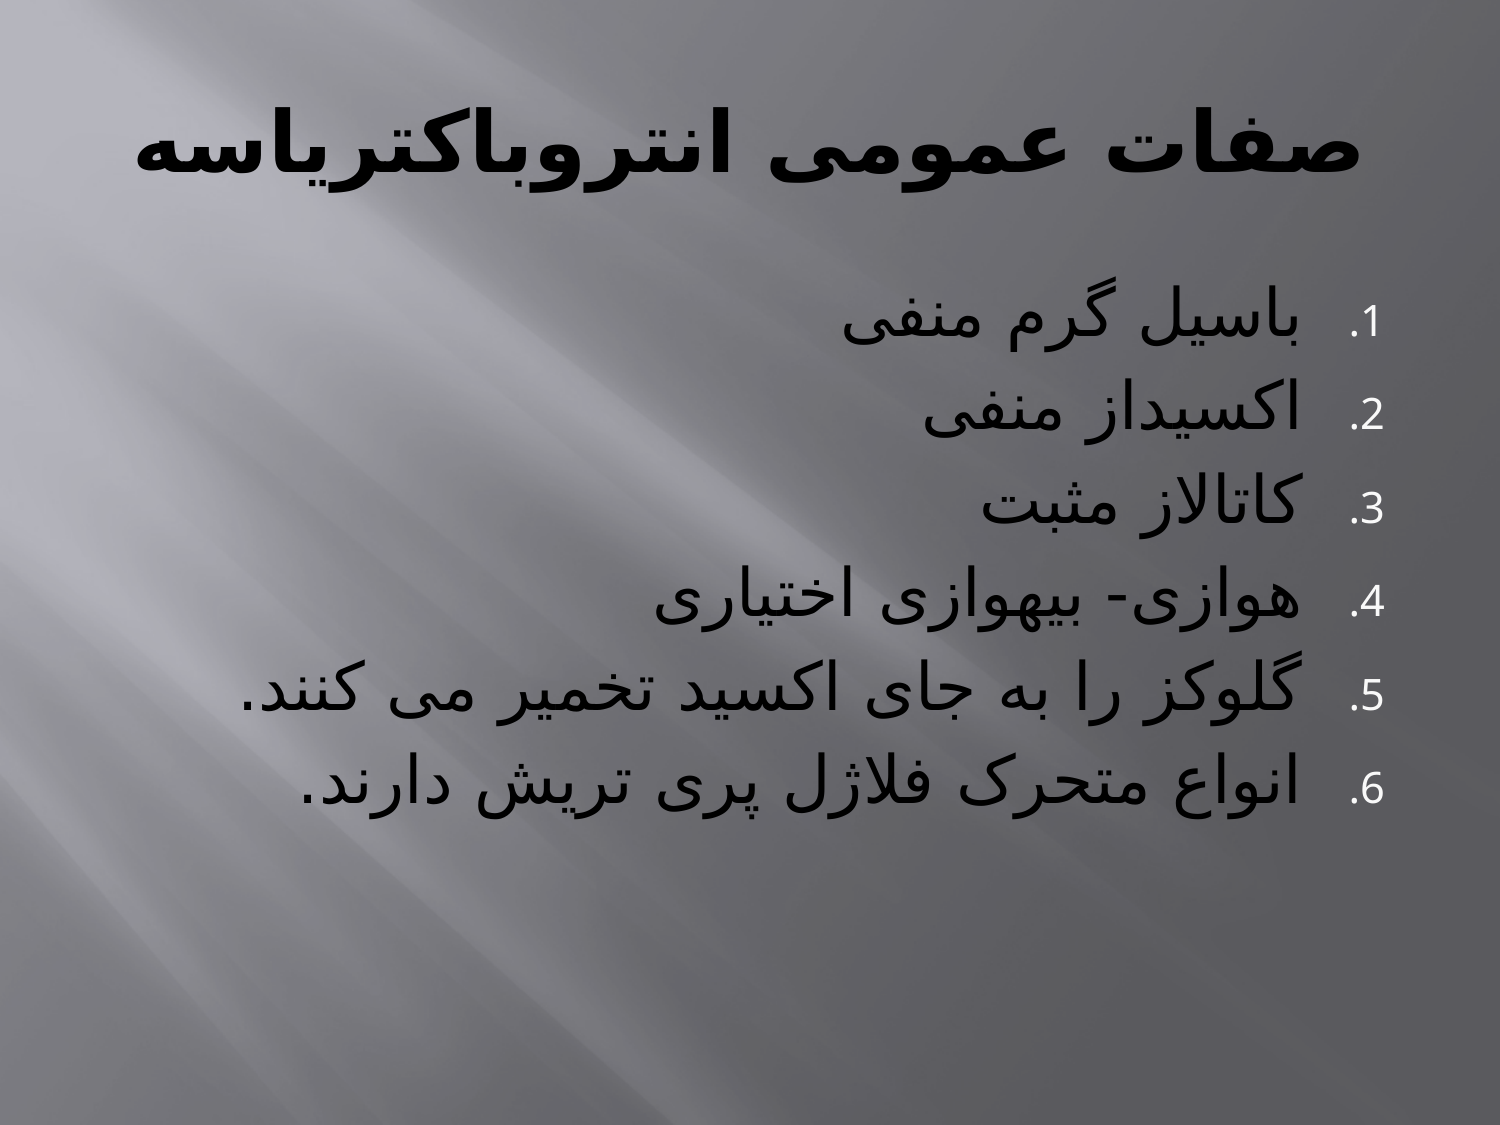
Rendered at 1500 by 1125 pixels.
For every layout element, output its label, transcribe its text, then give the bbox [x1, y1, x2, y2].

list باسیل گرم منفی اکسیداز منفی کاتالاز مثبت هوازی- بیهوازی اختیاری گلوکز را به جای اکسید تخمیر می کنند. انواع متحرک فلاژل پری تریش دارند. [75, 262, 1425, 1035]
title صفات عمومی انتروباکتریاسه [75, 45, 1425, 233]
